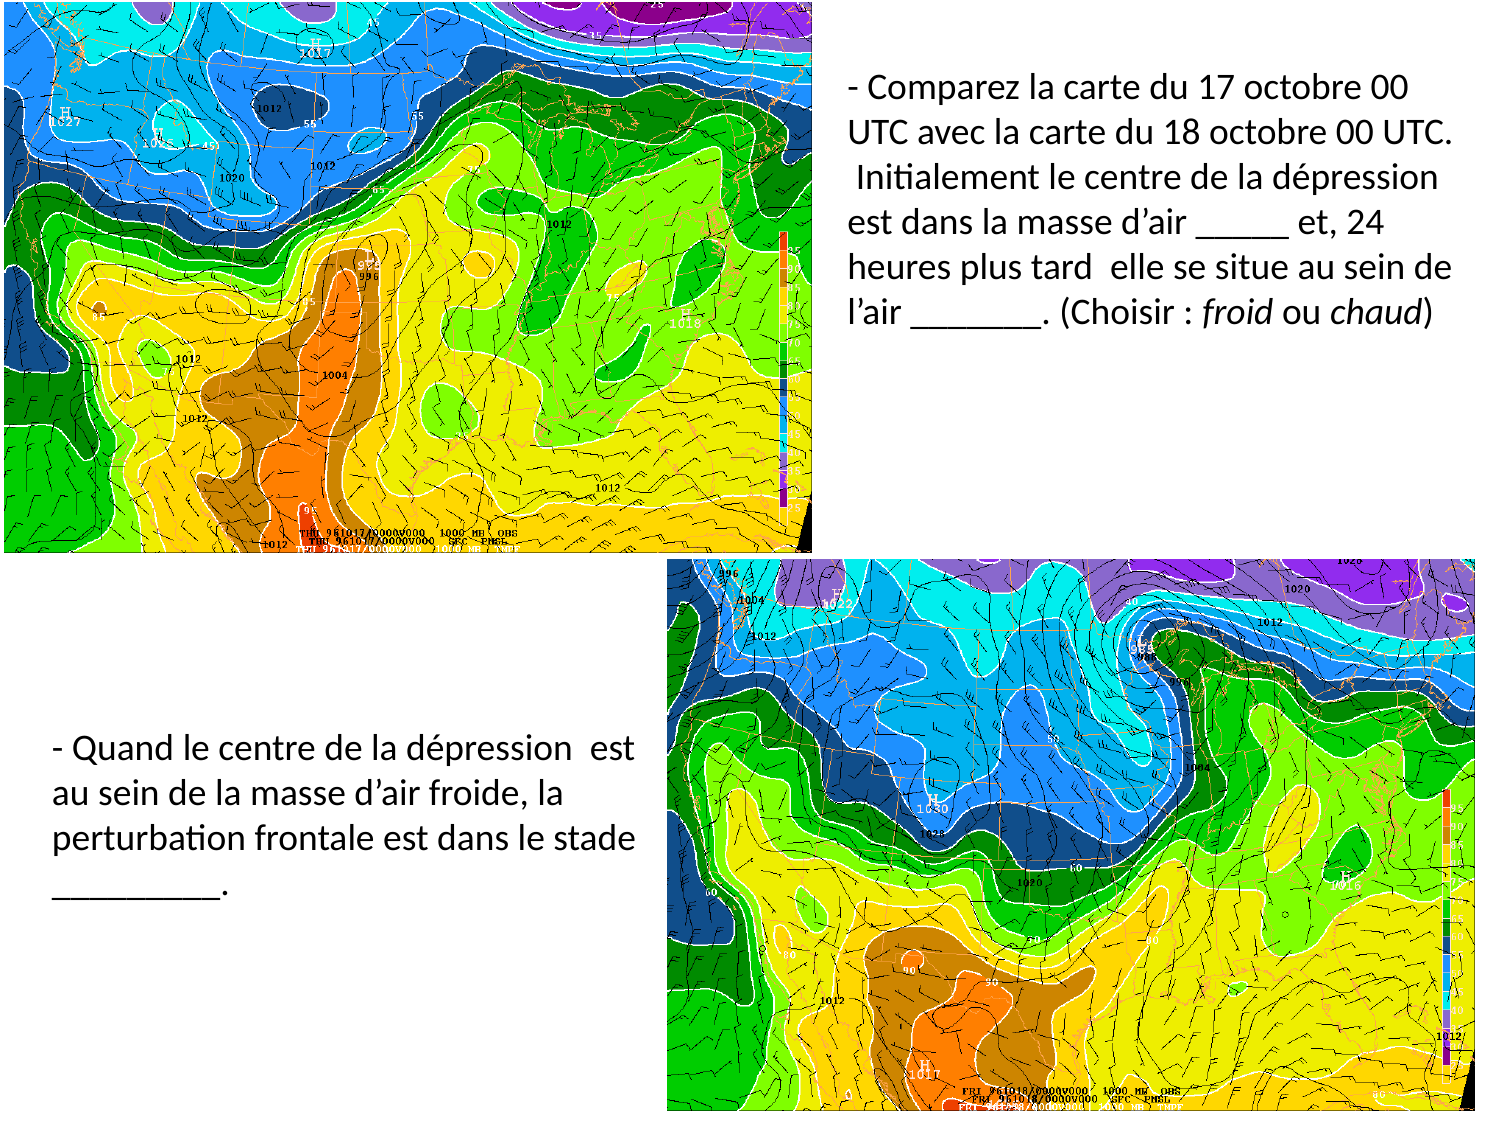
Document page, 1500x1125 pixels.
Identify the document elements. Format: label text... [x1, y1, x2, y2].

picture [44, 1, 199, 66]
picture [721, 559, 869, 640]
text_box - Quand le centre de la dépression est au sein de la masse d’air froide, la perturbation frontale est dans le stade _________. [37, 715, 661, 911]
picture [666, 559, 1475, 1111]
picture [3, 1, 812, 554]
text_box - Comparez la carte du 17 octobre 00 UTC avec la carte du 18 octobre 00 UTC. Initialement le centre de la dépression est dans la masse d’air _____ et, 24 heures plus tard elle se situe au sein de l’air _______. (Choisir : froid ou chaud) [832, 54, 1475, 340]
picture [153, 100, 218, 149]
picture [222, 1, 387, 46]
picture [470, 1, 812, 66]
picture [876, 559, 1475, 766]
